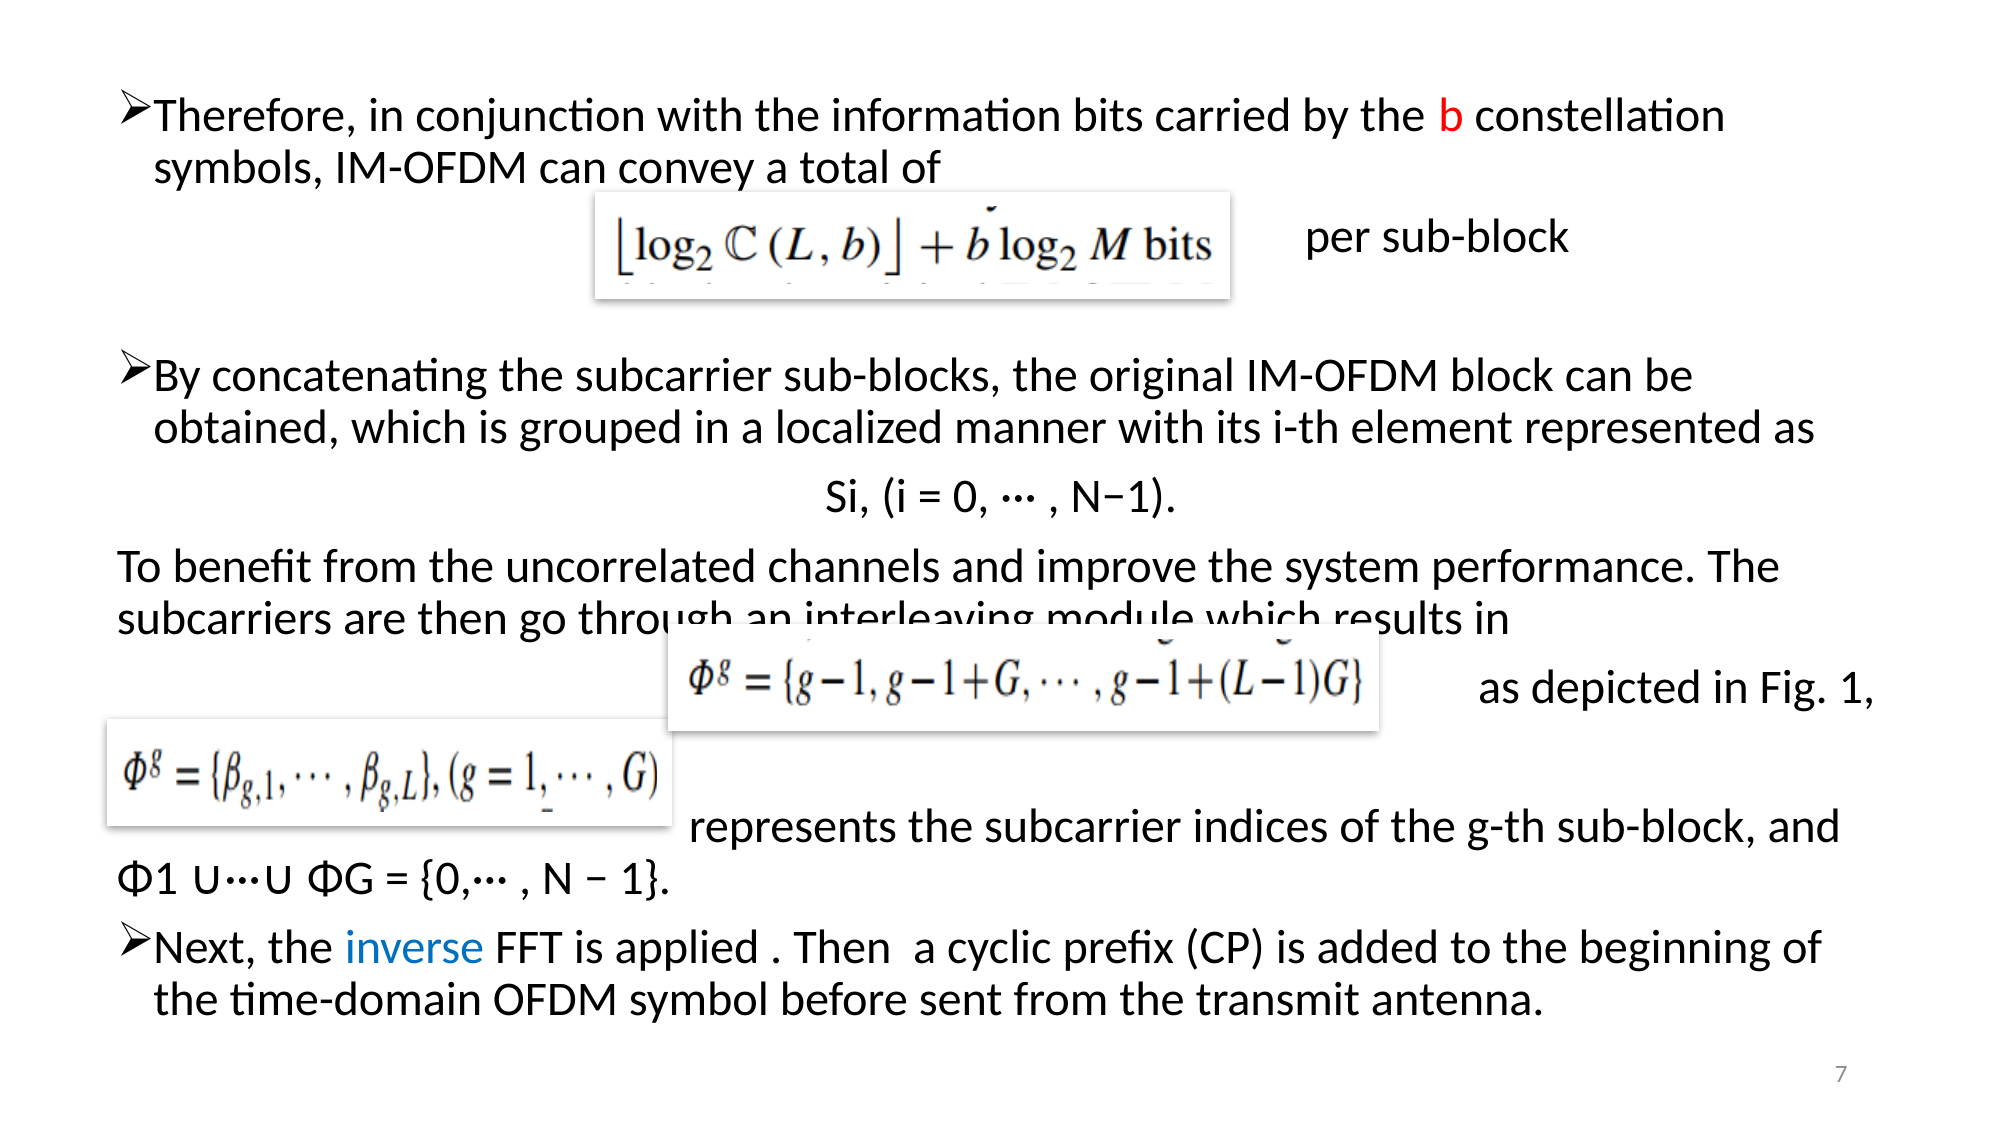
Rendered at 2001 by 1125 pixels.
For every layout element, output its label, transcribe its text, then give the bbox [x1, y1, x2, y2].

picture [682, 638, 1365, 717]
picture [121, 733, 658, 812]
picture [609, 206, 1216, 285]
list Therefore, in conjunction with the information bits carried by the b constellation symbols, IM-OFDM can convey a total of per sub-block By concatenating the subcarrier sub-blocks, the original IM-OFDM block can be obtained, which is grouped in a localized manner with its i-th element represented as Si, (i = 0, ··· , N−1). To benefit from the uncorrelated channels and improve the system performance. The subcarriers are then go through an interleaving module which results in as depicted in Fig. 1, represents the subcarrier indices of the g-th sub-block, and Φ1 ∪···∪ ΦG = {0,··· , N − 1}. Next, the inverse FFT is applied . Then a cyclic prefix (CP) is added to the beginning of the time-domain OFDM symbol before sent from the transmit antenna. [101, 82, 1902, 1043]
slide_number 7 [1412, 1042, 1863, 1103]
